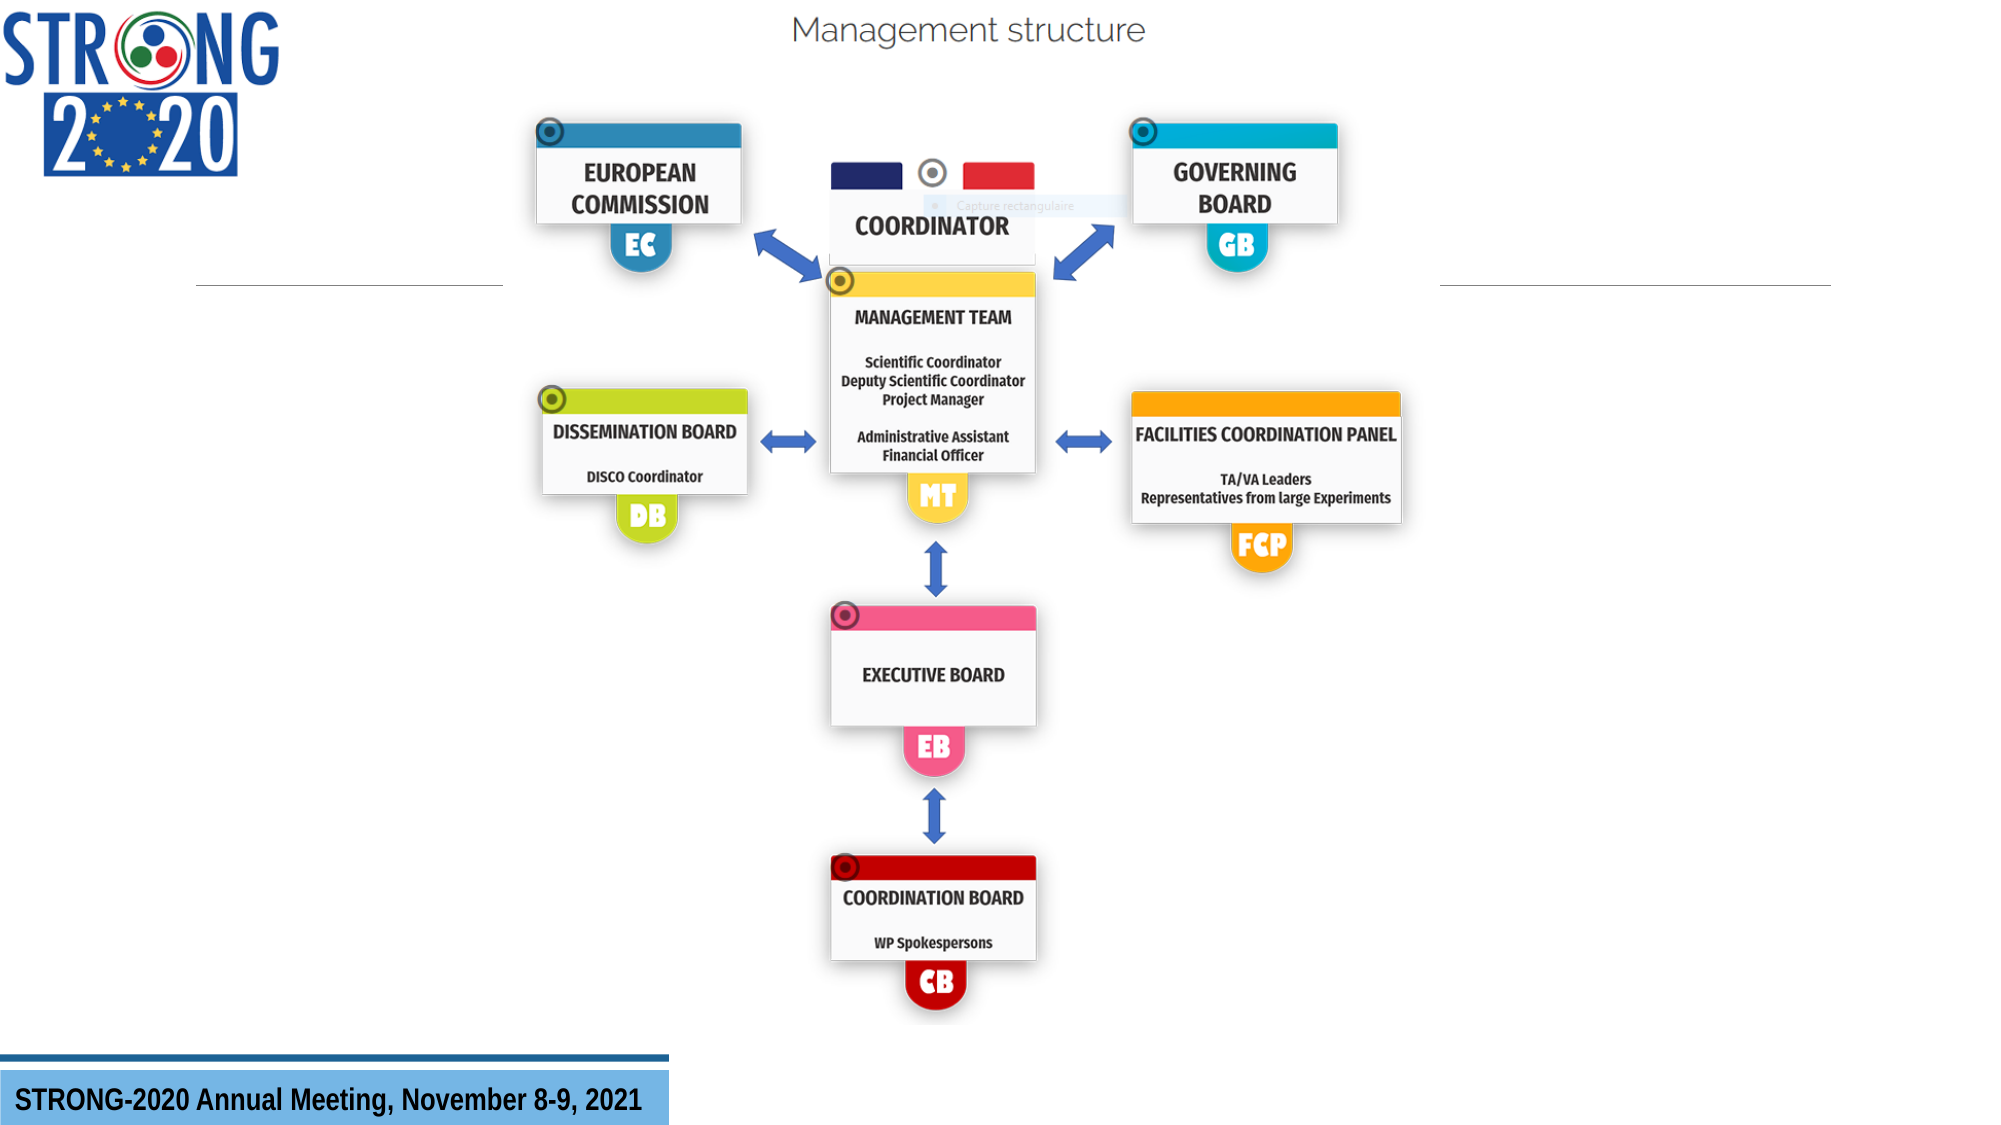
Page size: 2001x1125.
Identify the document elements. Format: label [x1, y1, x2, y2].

picture [0, 1, 283, 198]
list [502, 0, 1441, 1025]
